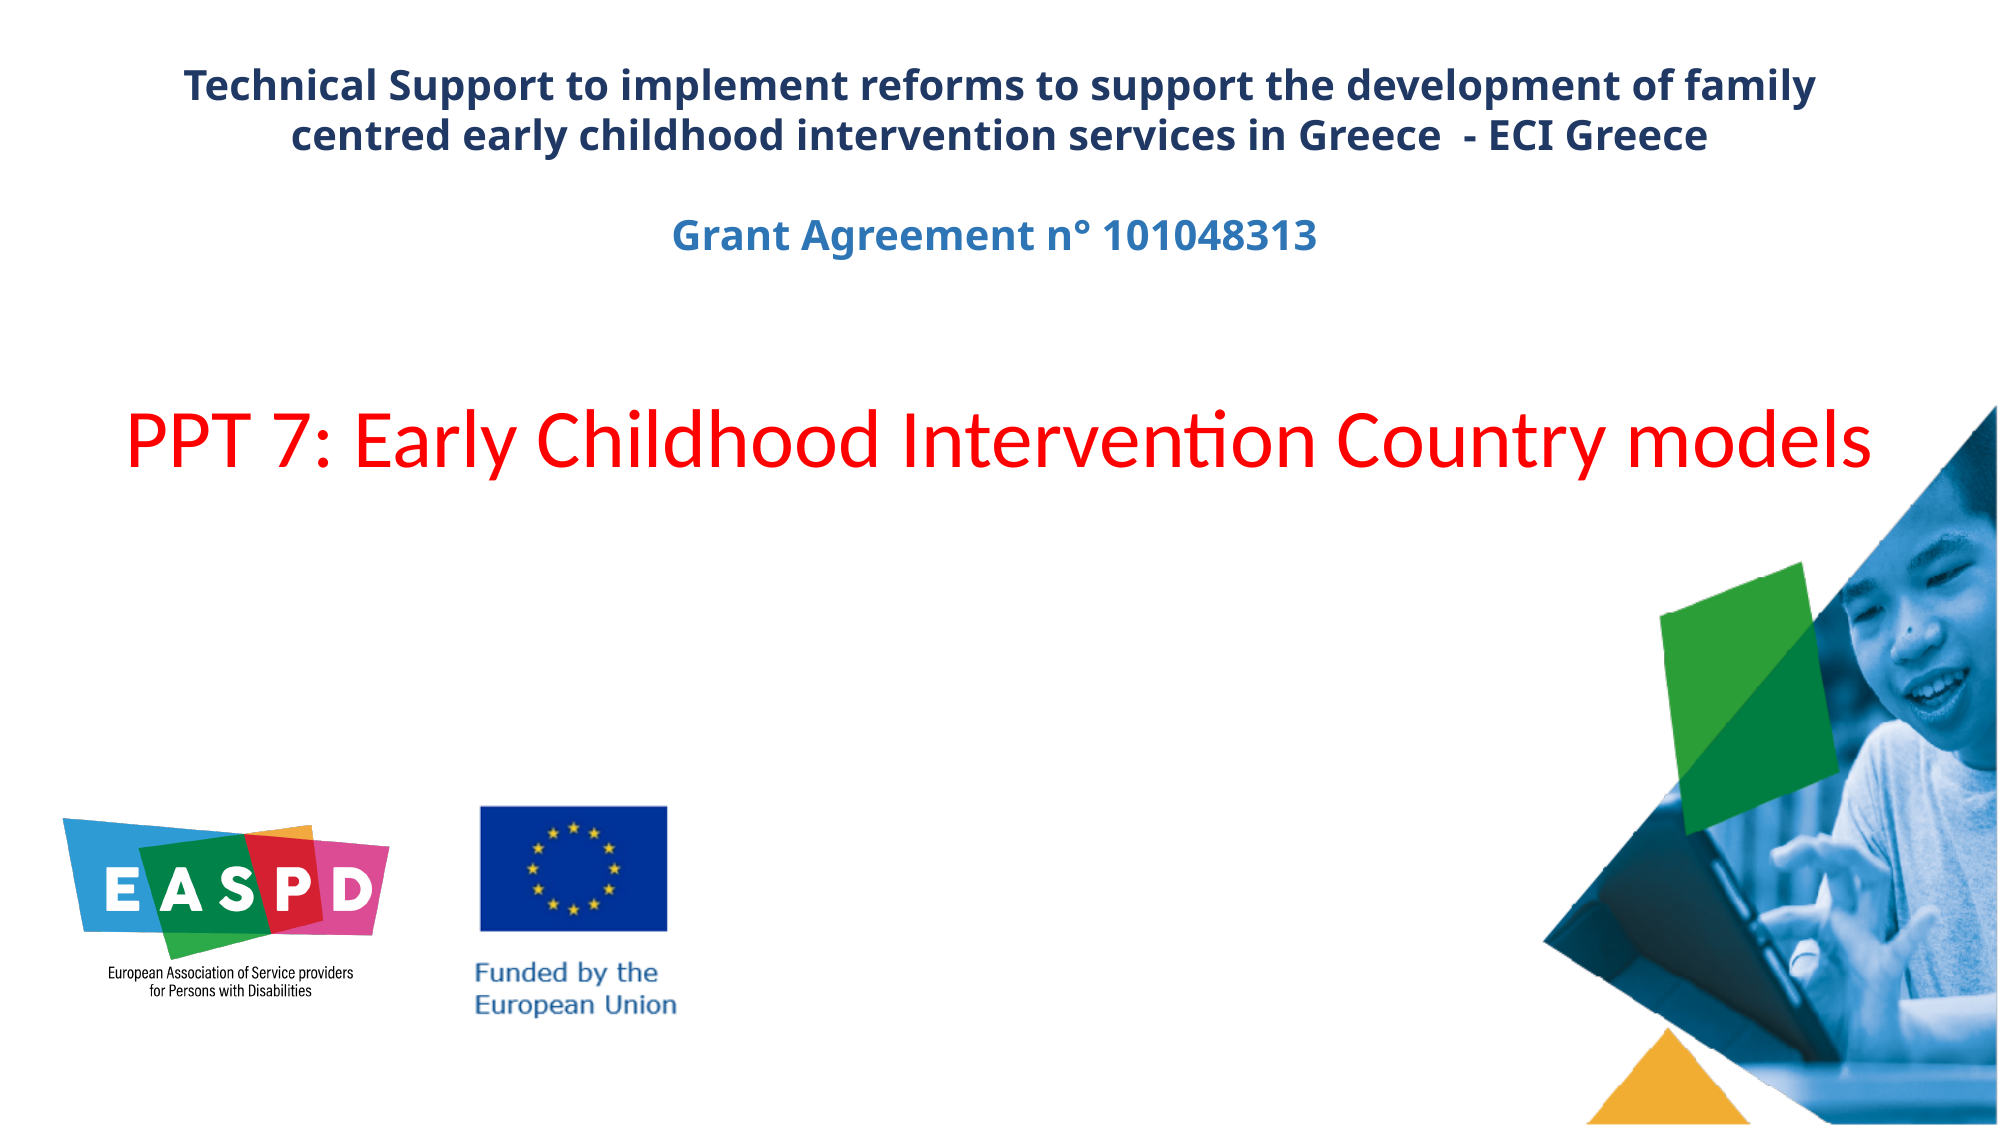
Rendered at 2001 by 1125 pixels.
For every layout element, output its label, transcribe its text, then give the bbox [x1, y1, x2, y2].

text_box Technical Support to implement reforms to support the development of family centred early childhood intervention services in Greece - ECI Greece Grant Agreement n° 101048313 PPT 7: Early Childhood Intervention Country models [110, 51, 1890, 627]
picture [0, 719, 692, 1059]
picture [1403, 341, 2000, 1125]
